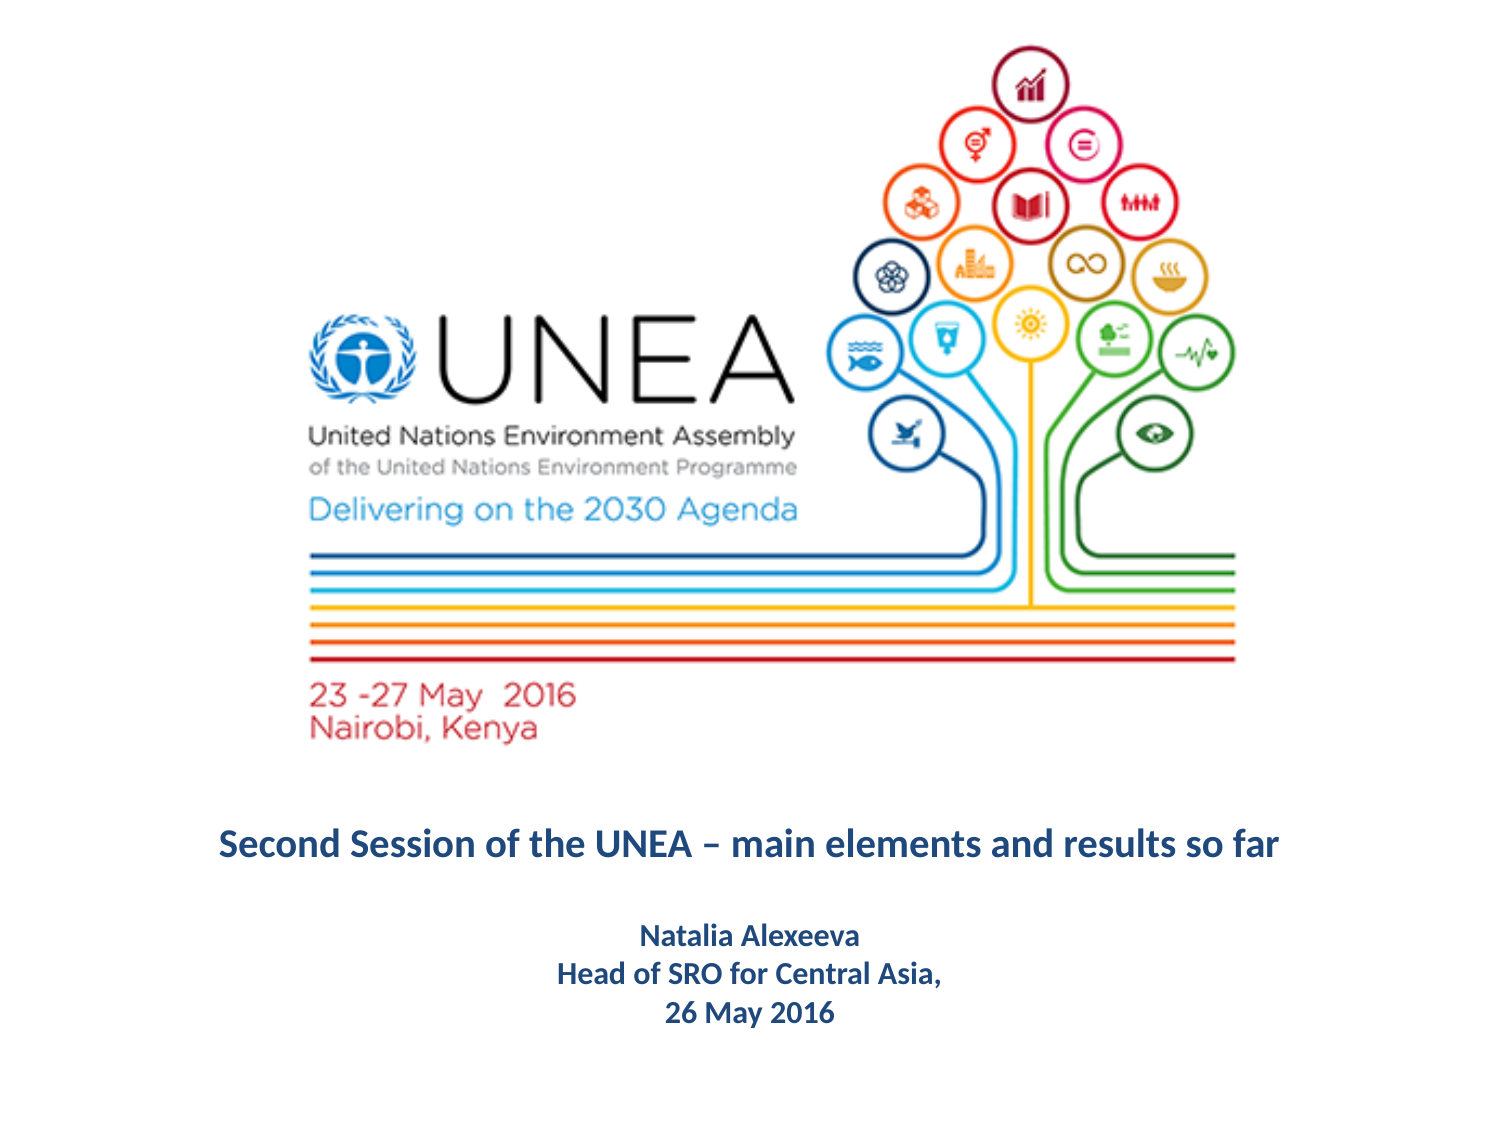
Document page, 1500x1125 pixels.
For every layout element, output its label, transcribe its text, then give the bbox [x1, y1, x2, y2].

text_box Second Session of the UNEA – main elements and results so far Natalia Alexeeva Head of SRO for Central Asia, 26 May 2016 [0, 712, 1500, 1125]
picture [249, 0, 1278, 769]
